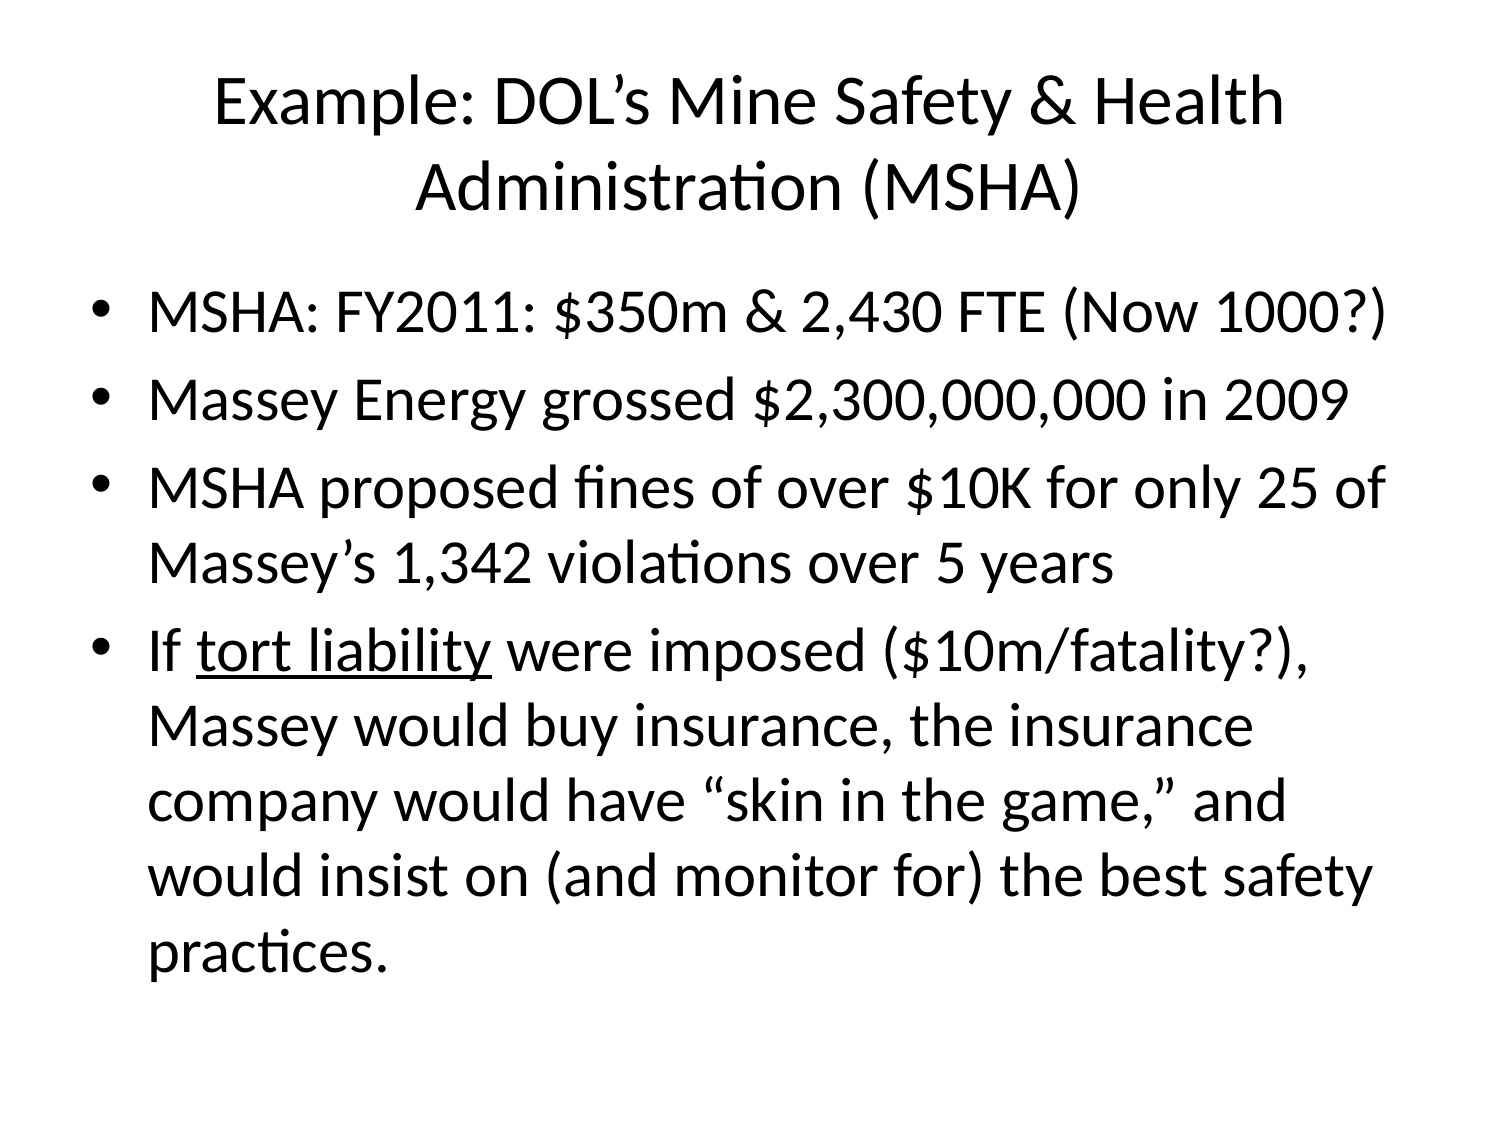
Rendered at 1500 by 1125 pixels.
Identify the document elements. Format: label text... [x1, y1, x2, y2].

list MSHA: FY2011: $350m & 2,430 FTE (Now 1000?) Massey Energy grossed $2,300,000,000 in 2009 MSHA proposed fines of over $10K for only 25 of Massey’s 1,342 violations over 5 years If tort liability were imposed ($10m/fatality?), Massey would buy insurance, the insurance company would have “skin in the game,” and would insist on (and monitor for) the best safety practices. [75, 262, 1425, 1005]
title Example: DOL’s Mine Safety & Health Administration (MSHA) [75, 45, 1425, 233]
